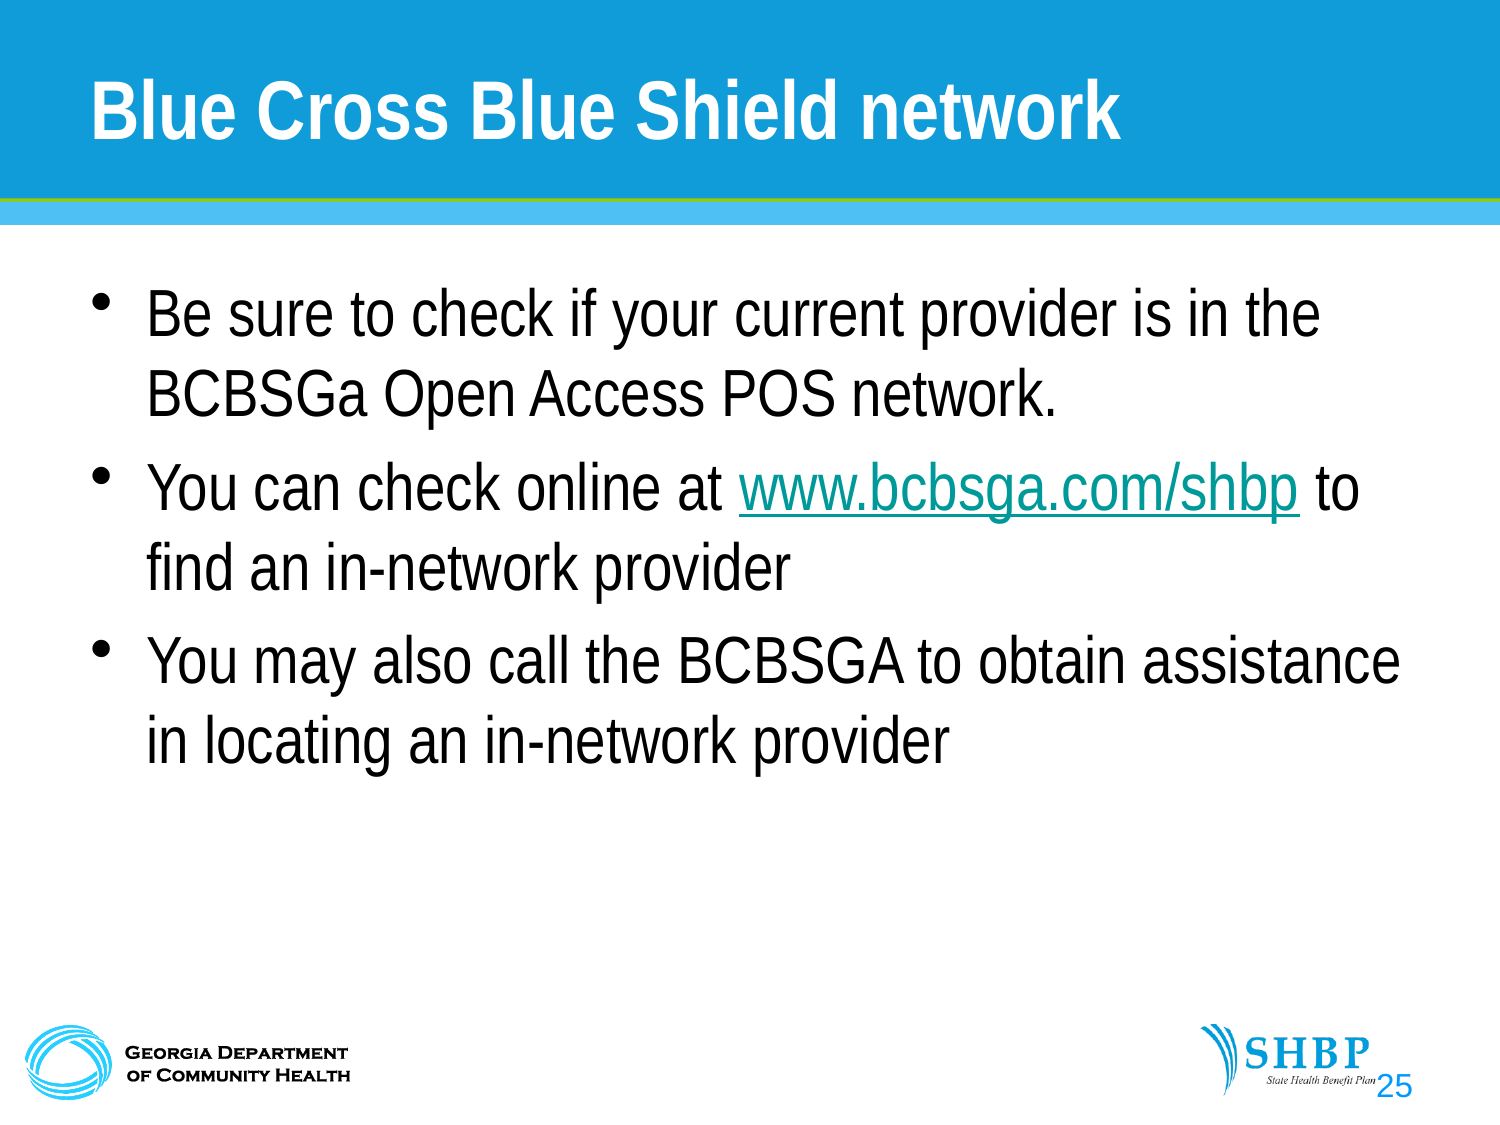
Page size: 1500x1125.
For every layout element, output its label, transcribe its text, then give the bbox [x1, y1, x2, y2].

list Be sure to check if your current provider is in the BCBSGa Open Access POS network. You can check online at www.bcbsga.com/shbp to find an in-network provider You may also call the BCBSGA to obtain assistance in locating an in-network provider [74, 262, 1426, 1006]
title Blue Cross Blue Shield network [73, 23, 1490, 190]
picture [1199, 1024, 1388, 1096]
